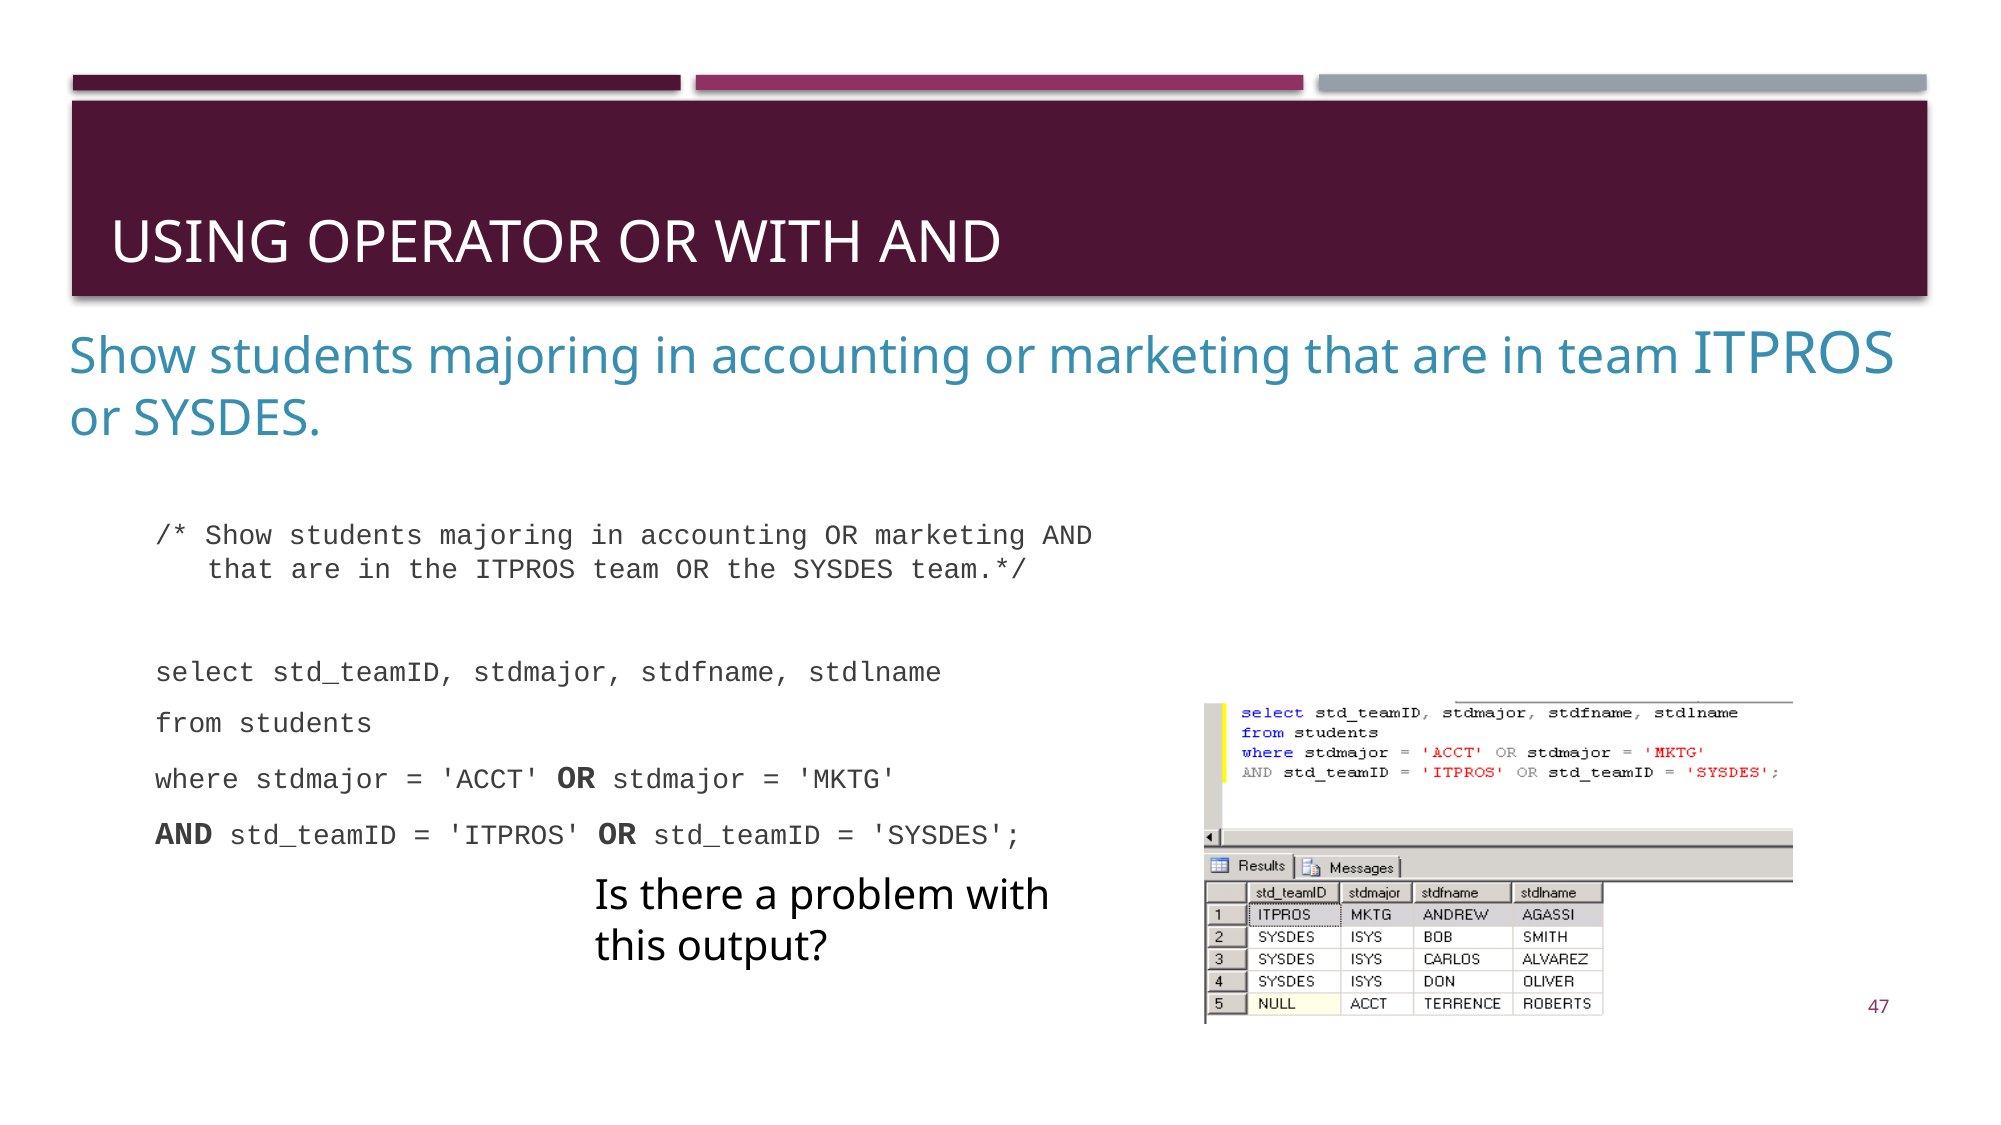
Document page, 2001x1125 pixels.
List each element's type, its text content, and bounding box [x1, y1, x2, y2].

list /* Show students majoring in accounting OR marketing AND that are in the ITPROS team OR the SYSDES team.*/ select std_teamID, stdmajor, stdfname, stdlname from students where stdmajor = 'ACCT' OR stdmajor = 'MKTG' AND std_teamID = 'ITPROS' OR std_teamID = 'SYSDES'; [140, 509, 1190, 860]
title Using operator OR with AND [95, 115, 1905, 282]
picture [1204, 700, 1793, 1025]
text_box Is there a problem with this output? [580, 860, 1143, 976]
text_box Show students majoring in accounting or marketing that are in team ITPROS or SYSDES. [55, 307, 1942, 453]
slide_number 47 [1732, 977, 1905, 1037]
